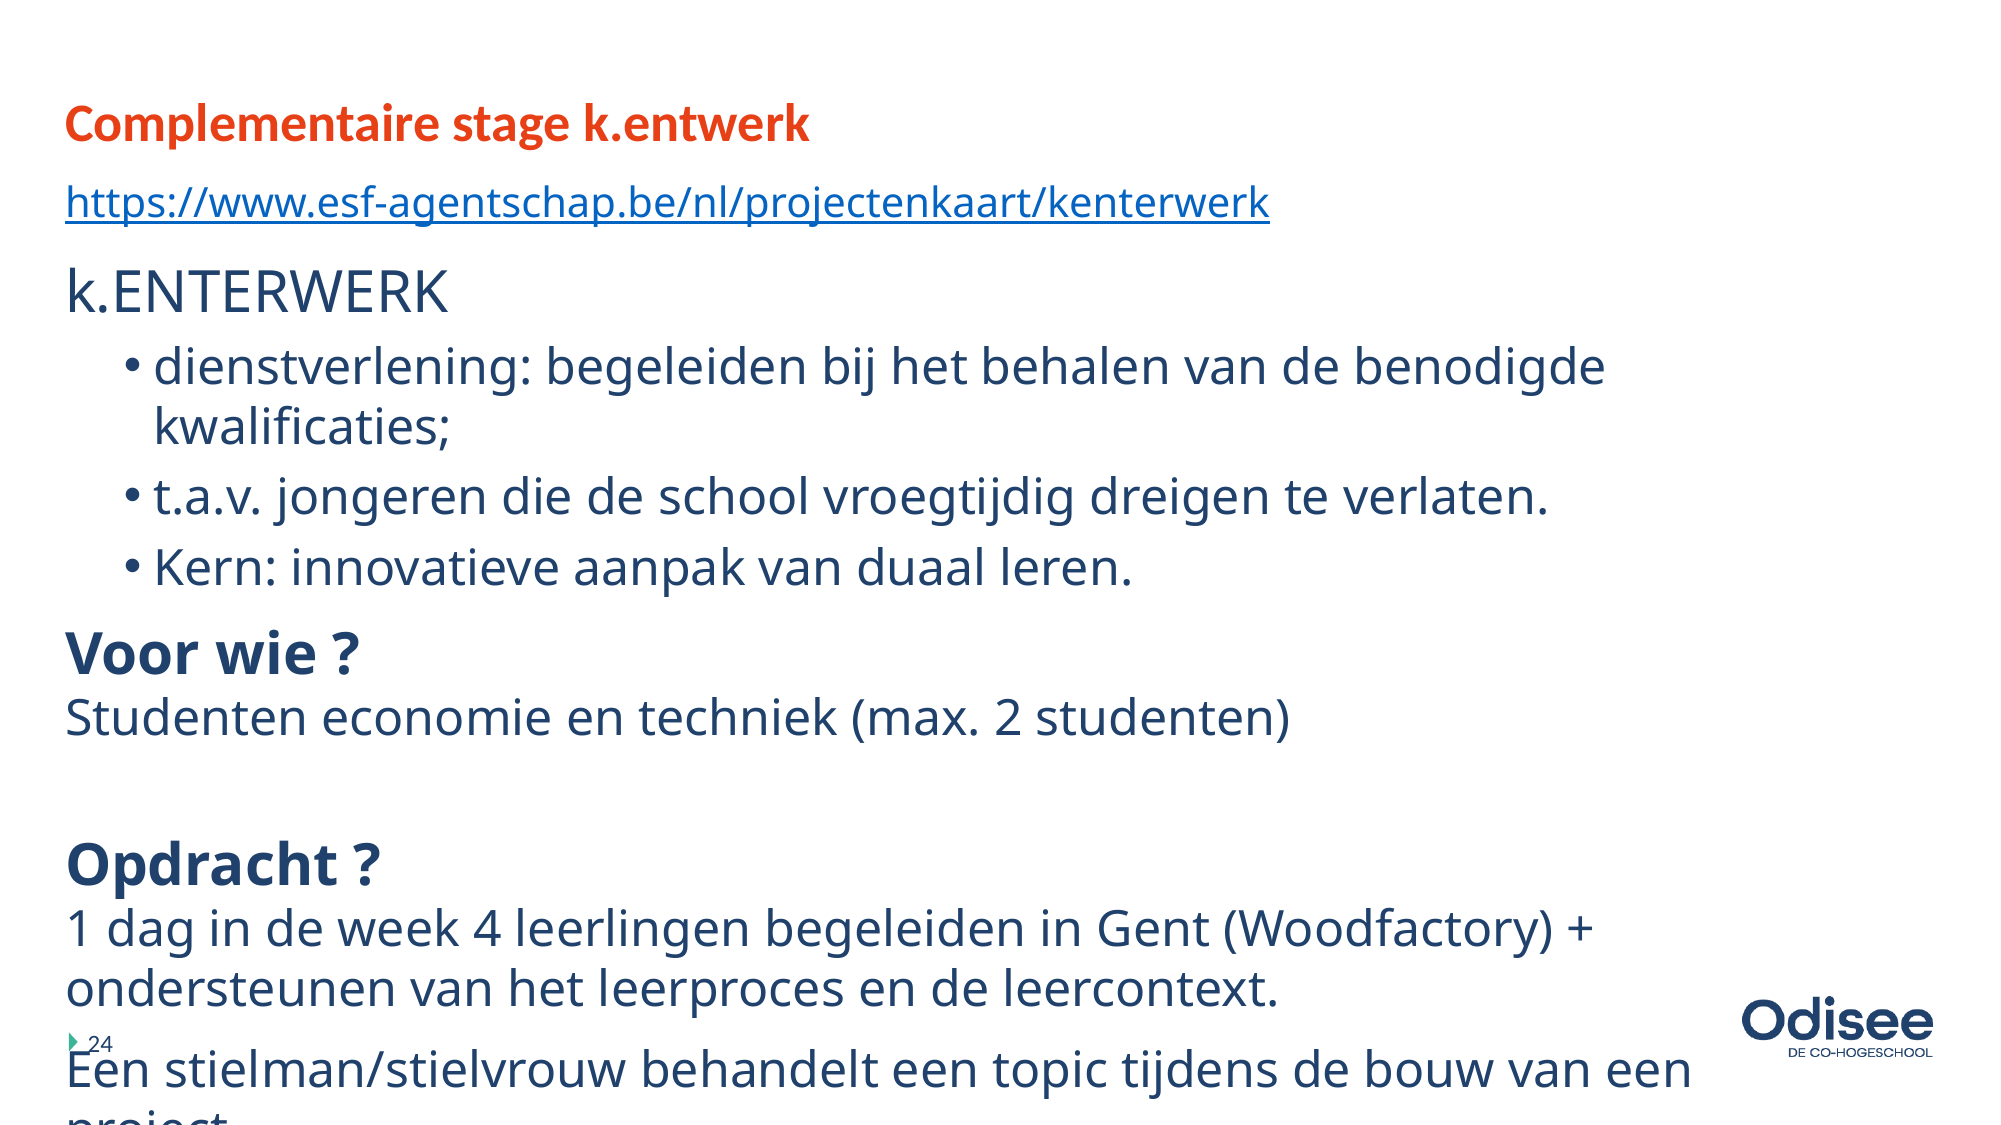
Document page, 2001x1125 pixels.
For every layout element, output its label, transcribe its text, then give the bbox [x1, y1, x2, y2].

title Complementaire stage k.entwerk [64, 100, 1790, 175]
picture [1742, 996, 1933, 1057]
slide_number 24 [87, 1027, 135, 1088]
list https://www.esf-agentschap.be/nl/projectenkaart/kenterwerk k.ENTERWERK dienstverlening: begeleiden bij het behalen van de benodigde kwalificaties; t.a.v. jongeren die de school vroegtijdig dreigen te verlaten. Kern: innovatieve aanpak van duaal leren. Voor wie ? Studenten economie en techniek (max. 2 studenten) Opdracht ? 1 dag in de week 4 leerlingen begeleiden in Gent (Woodfactory) + ondersteunen van het leerproces en de leercontext. Een stielman/stielvrouw behandelt een topic tijdens de bouw van een project. [64, 175, 1790, 918]
